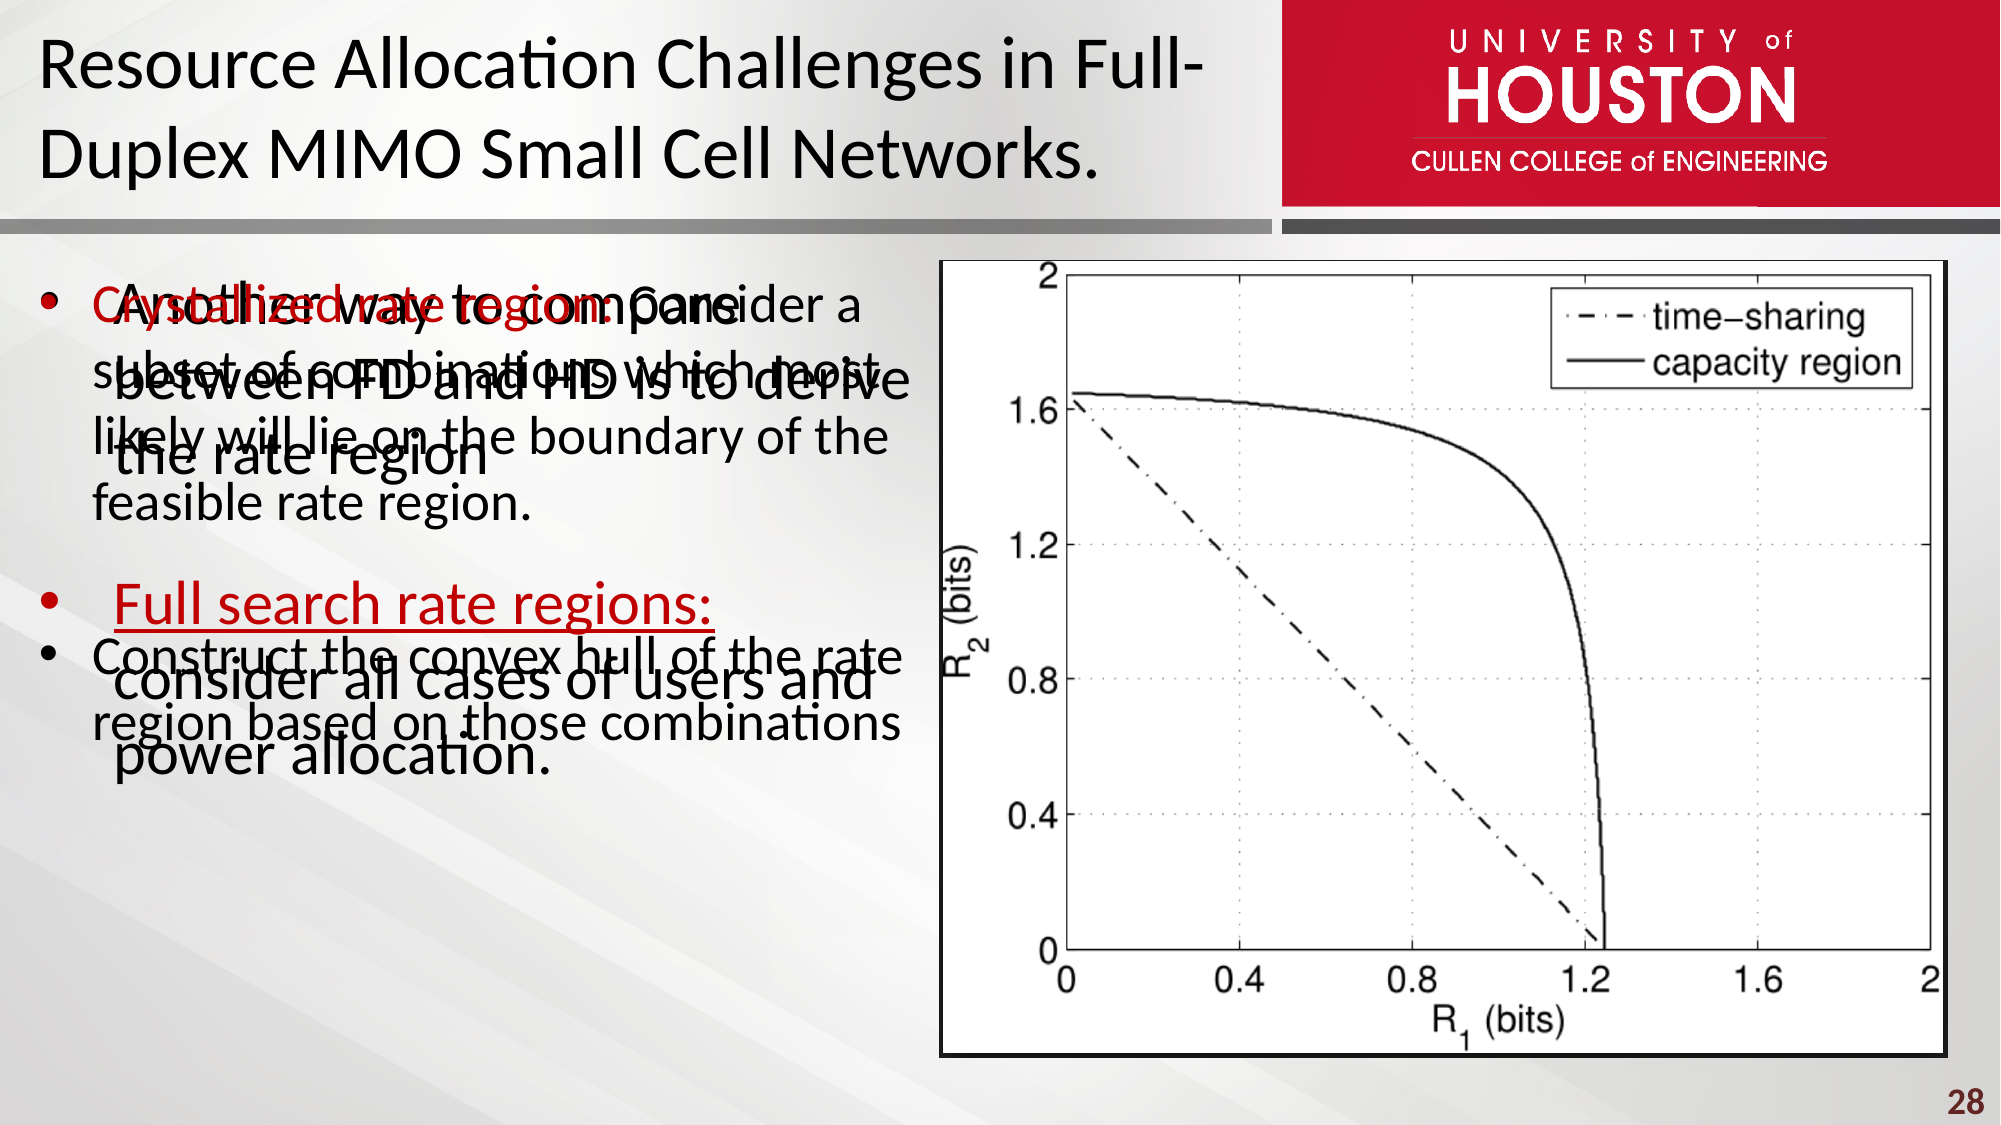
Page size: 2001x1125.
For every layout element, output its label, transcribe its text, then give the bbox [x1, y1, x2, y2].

text_box [1755, 0, 2000, 209]
picture [0, 0, 2001, 1125]
text_box Crystallized rate region: Consider a subset of combinations which most likely will lie on the boundary of the feasible rate region. Construct the convex hull of the rate region based on those combinations [23, 260, 936, 812]
slide_number 28 [1928, 1073, 2000, 1125]
title Resource Allocation Challenges in Full-Duplex MIMO Small Cell Networks. [23, 9, 1324, 198]
text_box Another way to compare between FD and HD is to derive the rate region Full search rate regions: consider all cases of users and power allocation. [23, 254, 940, 260]
